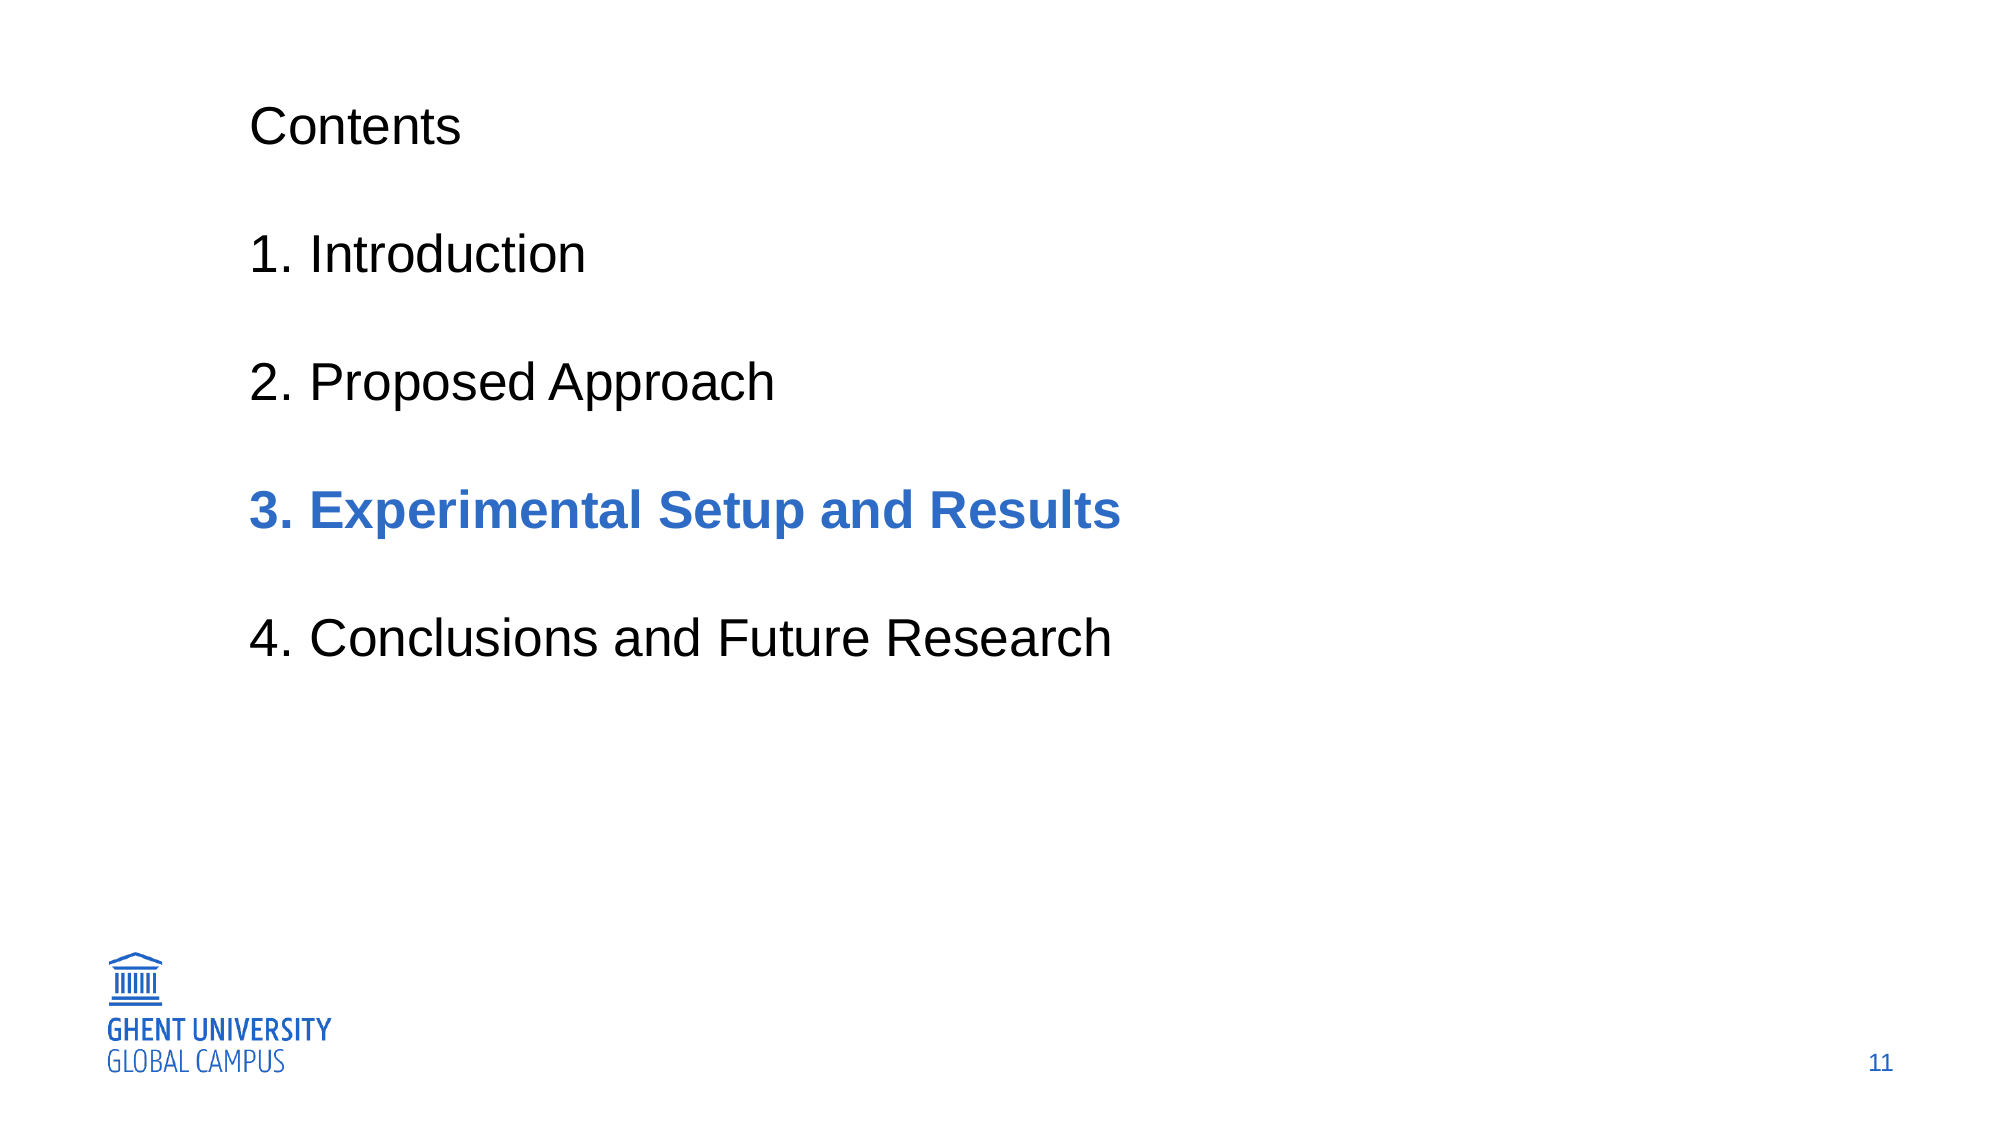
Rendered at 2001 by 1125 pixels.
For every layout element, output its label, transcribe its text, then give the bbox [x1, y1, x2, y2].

picture [55, 911, 376, 1125]
text_box Contents Introduction Proposed Approach Experimental Setup and Results Conclusions and Future Research [234, 84, 1247, 675]
text_box 11 [1798, 1032, 1905, 1090]
